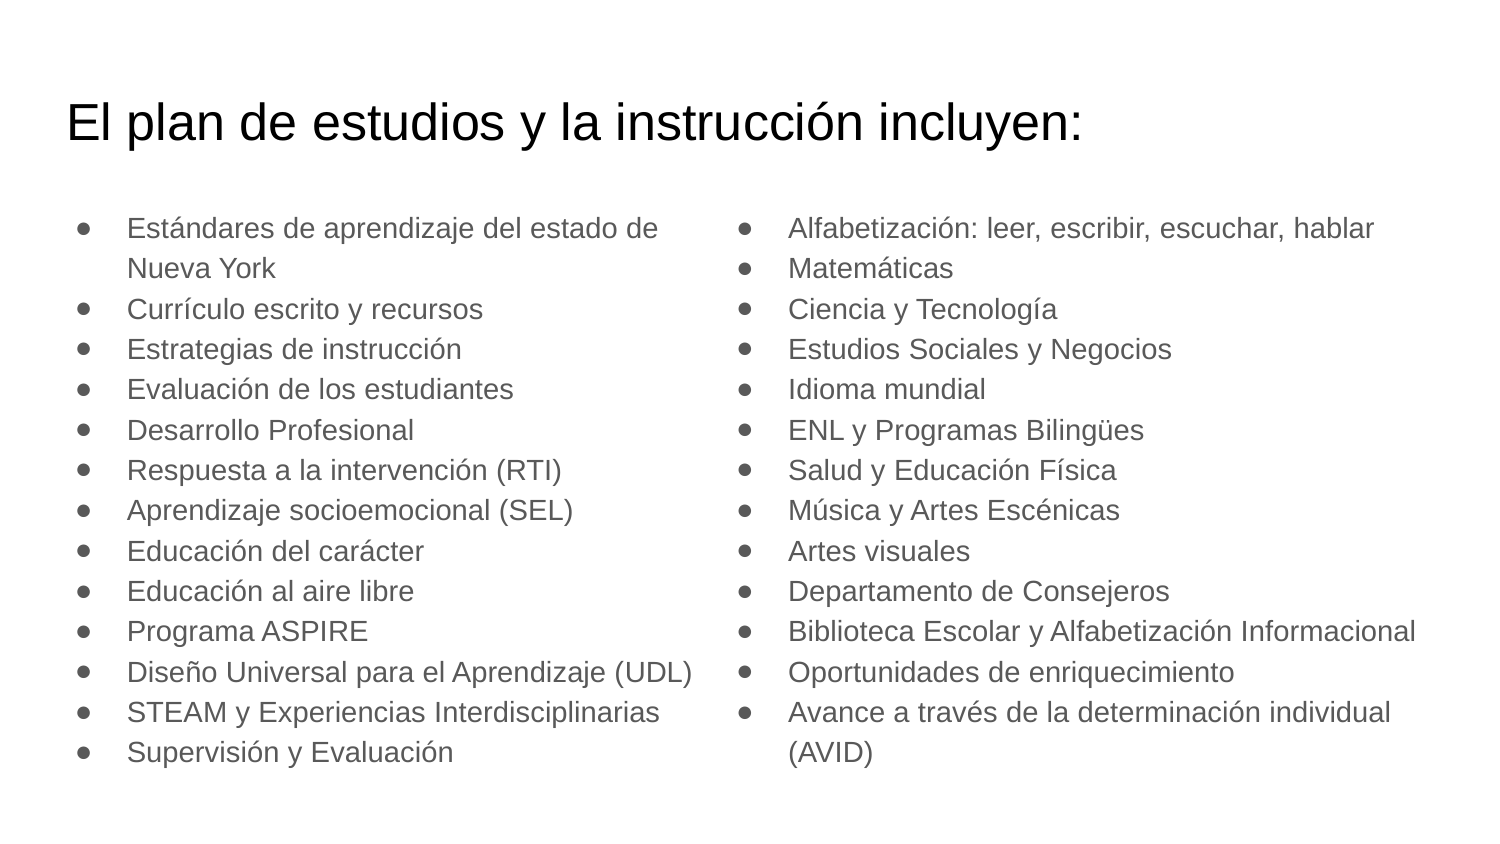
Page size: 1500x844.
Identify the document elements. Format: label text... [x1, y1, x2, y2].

list Estándares de aprendizaje del estado de Nueva York Currículo escrito y recursos Estrategias de instrucción Evaluación de los estudiantes Desarrollo Profesional Respuesta a la intervención (RTI) Aprendizaje socioemocional (SEL) Educación del carácter Educación al aire libre Programa ASPIRE Diseño Universal para el Aprendizaje (UDL) STEAM y Experiencias Interdisciplinarias Supervisión y Evaluación [36, 189, 741, 832]
title El plan de estudios y la instrucción incluyen: [51, 72, 1449, 167]
list Alfabetización: leer, escribir, escuchar, hablar Matemáticas Ciencia y Tecnología Estudios Sociales y Negocios Idioma mundial ENL y Programas Bilingües Salud y Educación Física Música y Artes Escénicas Artes visuales Departamento de Consejeros Biblioteca Escolar y Alfabetización Informacional Oportunidades de enriquecimiento Avance a través de la determinación individual (AVID) [698, 189, 1481, 806]
